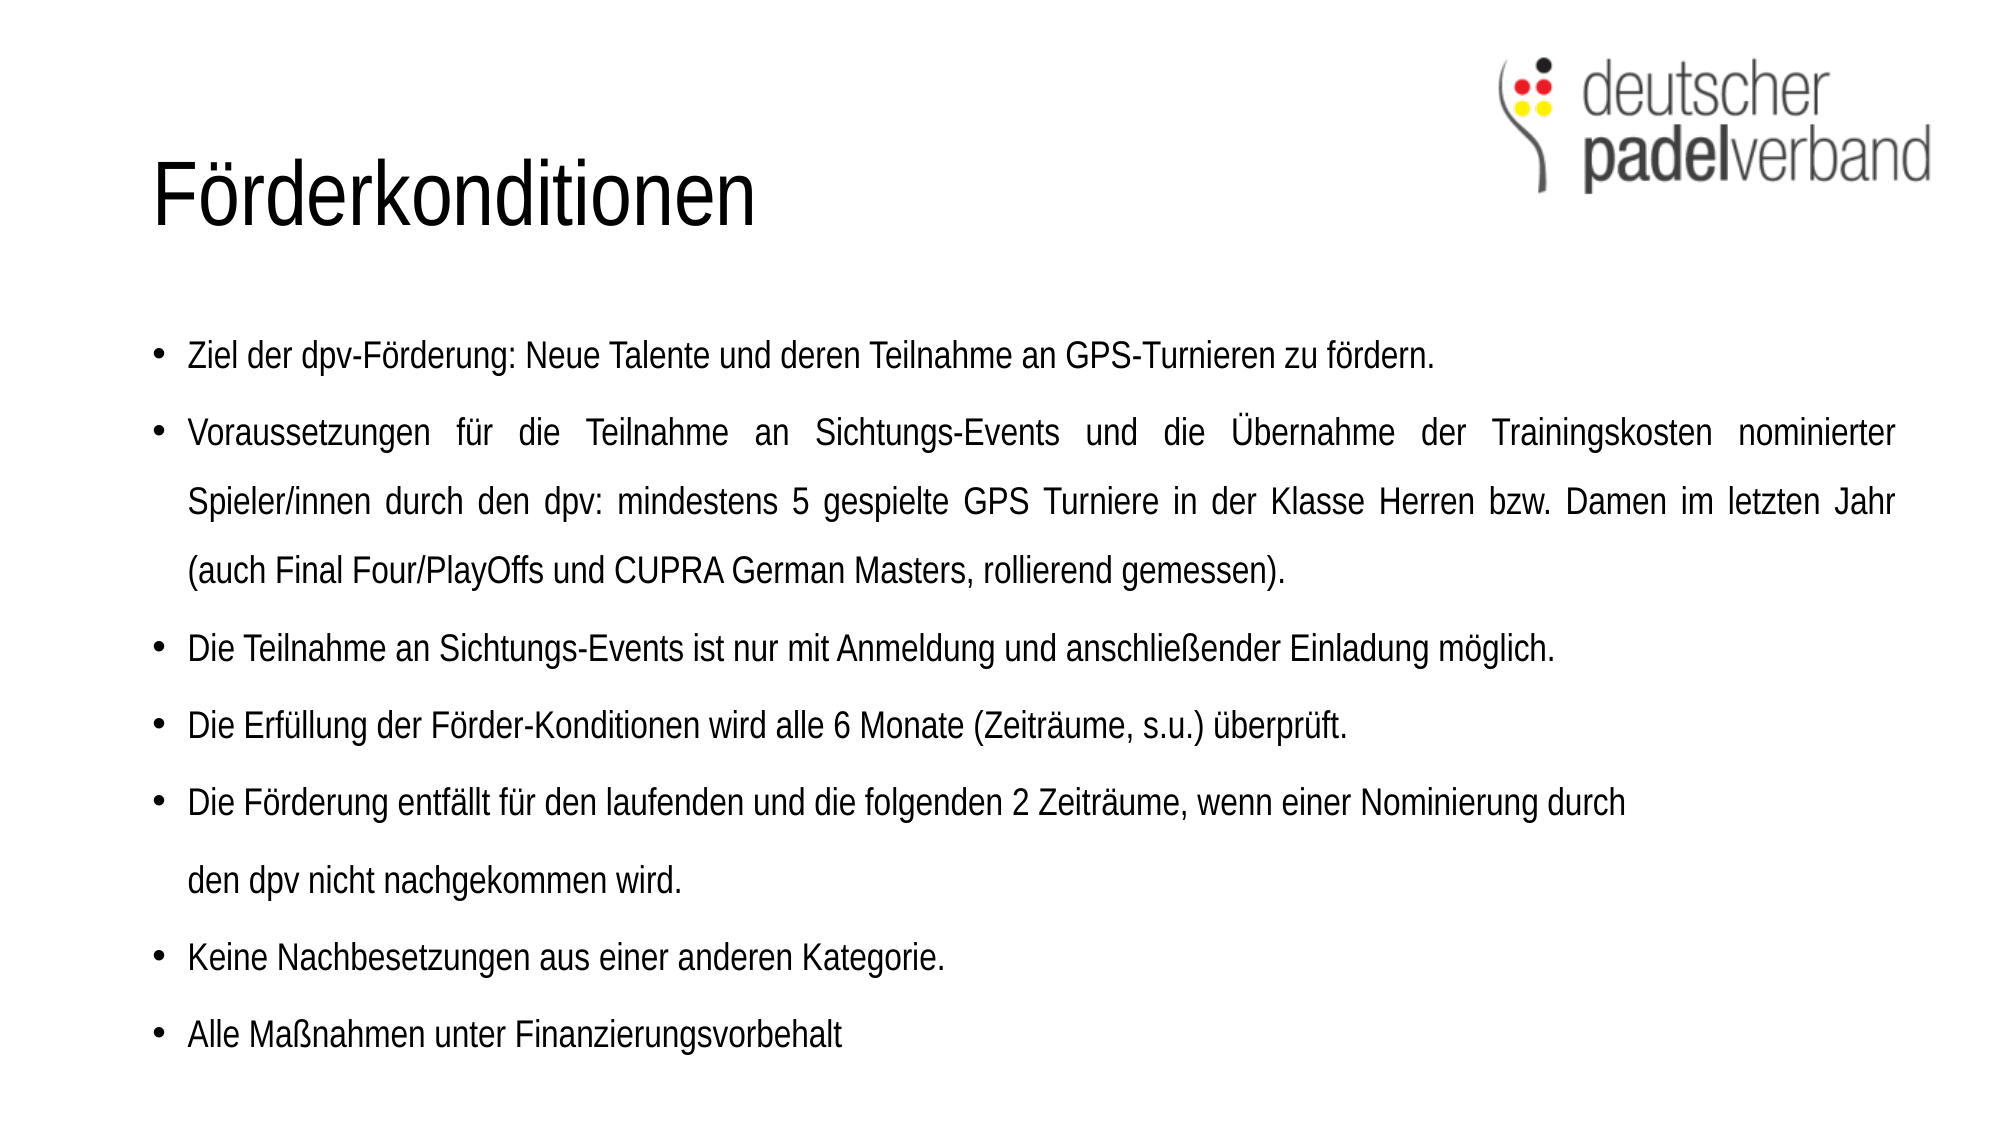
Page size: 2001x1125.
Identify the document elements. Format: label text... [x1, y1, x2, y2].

title Förderkonditionen [137, 119, 1863, 273]
picture [1498, 55, 1932, 197]
list Ziel der dpv-Förderung: Neue Talente und deren Teilnahme an GPS-Turnieren zu fördern. Voraussetzungen für die Teilnahme an Sichtungs-Events und die Übernahme der Trainingskosten nominierter Spieler/innen durch den dpv: mindestens 5 gespielte GPS Turniere in der Klasse Herren bzw. Damen im letzten Jahr (auch Final Four/PlayOffs und CUPRA German Masters, rollierend gemessen). Die Teilnahme an Sichtungs-Events ist nur mit Anmeldung und anschließender Einladung möglich. Die Erfüllung der Förder-Konditionen wird alle 6 Monate (Zeiträume, s.u.) überprüft. Die Förderung entfällt für den laufenden und die folgenden 2 Zeiträume, wenn einer Nominierung durch den dpv nicht nachgekommen wird. Keine Nachbesetzungen aus einer anderen Kategorie. Alle Maßnahmen unter Finanzierungsvorbehalt [137, 299, 1912, 1070]
